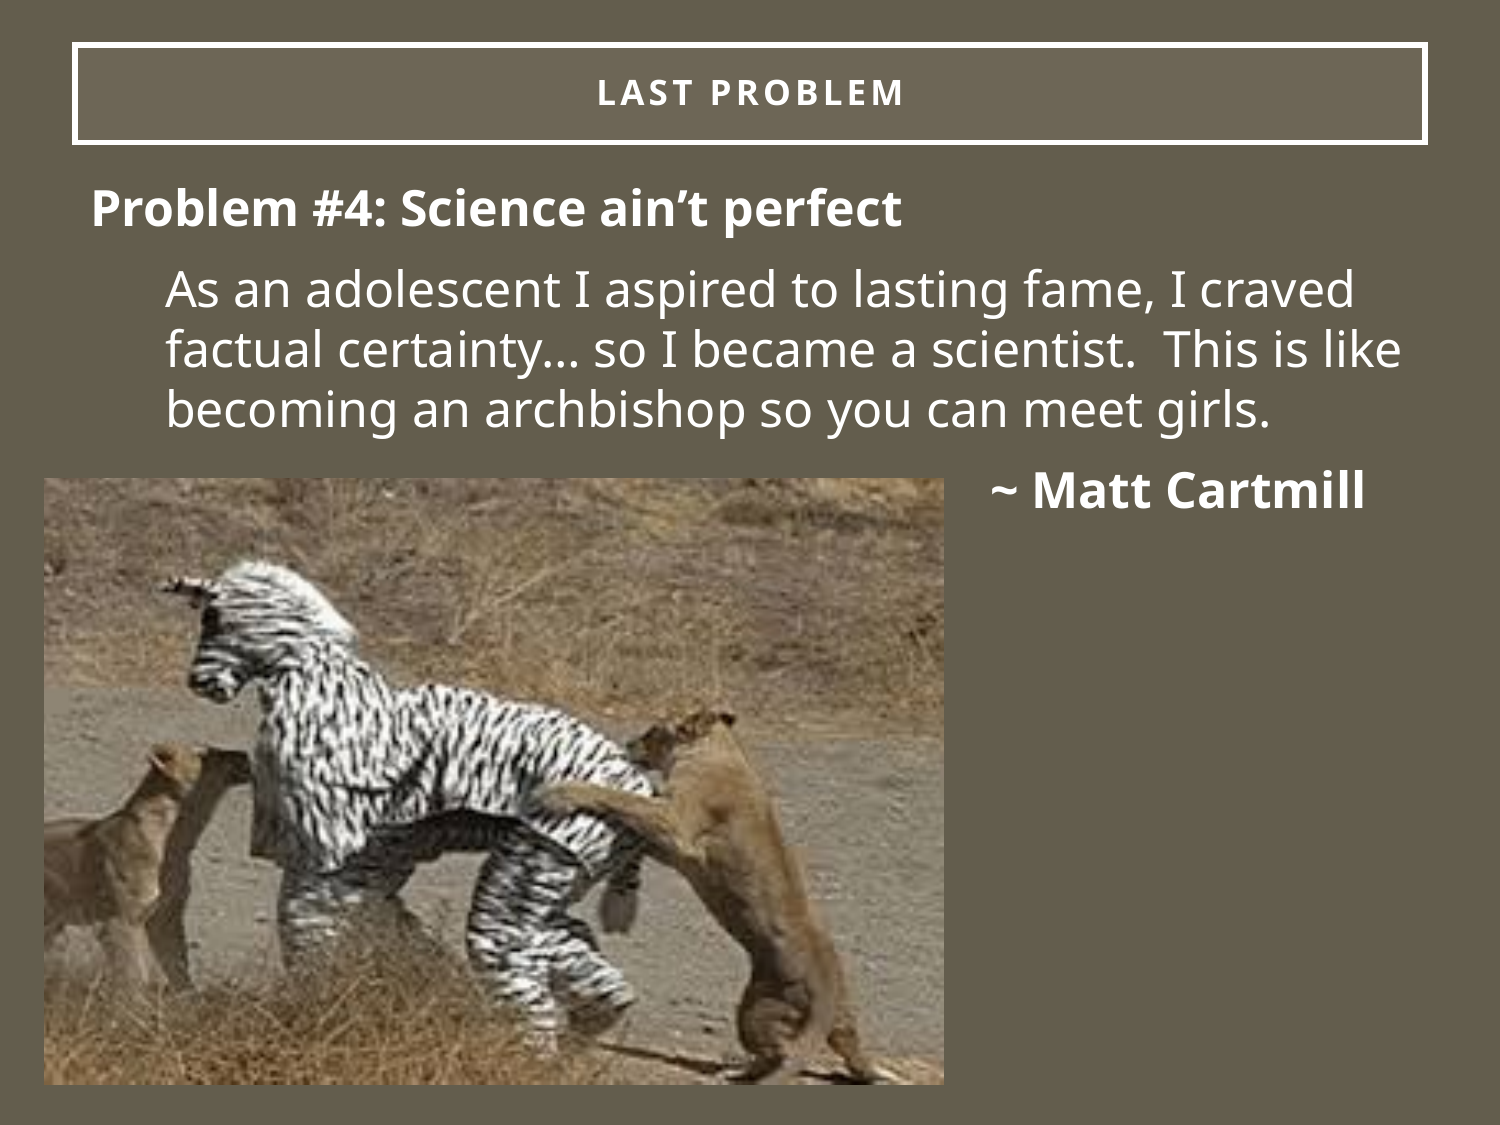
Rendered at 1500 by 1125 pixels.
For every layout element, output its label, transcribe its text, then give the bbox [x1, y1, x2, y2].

title Last Problem [72, 42, 1428, 145]
list Problem #4: Science ain’t perfect As an adolescent I aspired to lasting fame, I craved factual certainty… so I became a scientist. This is like becoming an archbishop so you can meet girls. ~ Matt Cartmill [75, 168, 1425, 1044]
picture [44, 478, 944, 1085]
